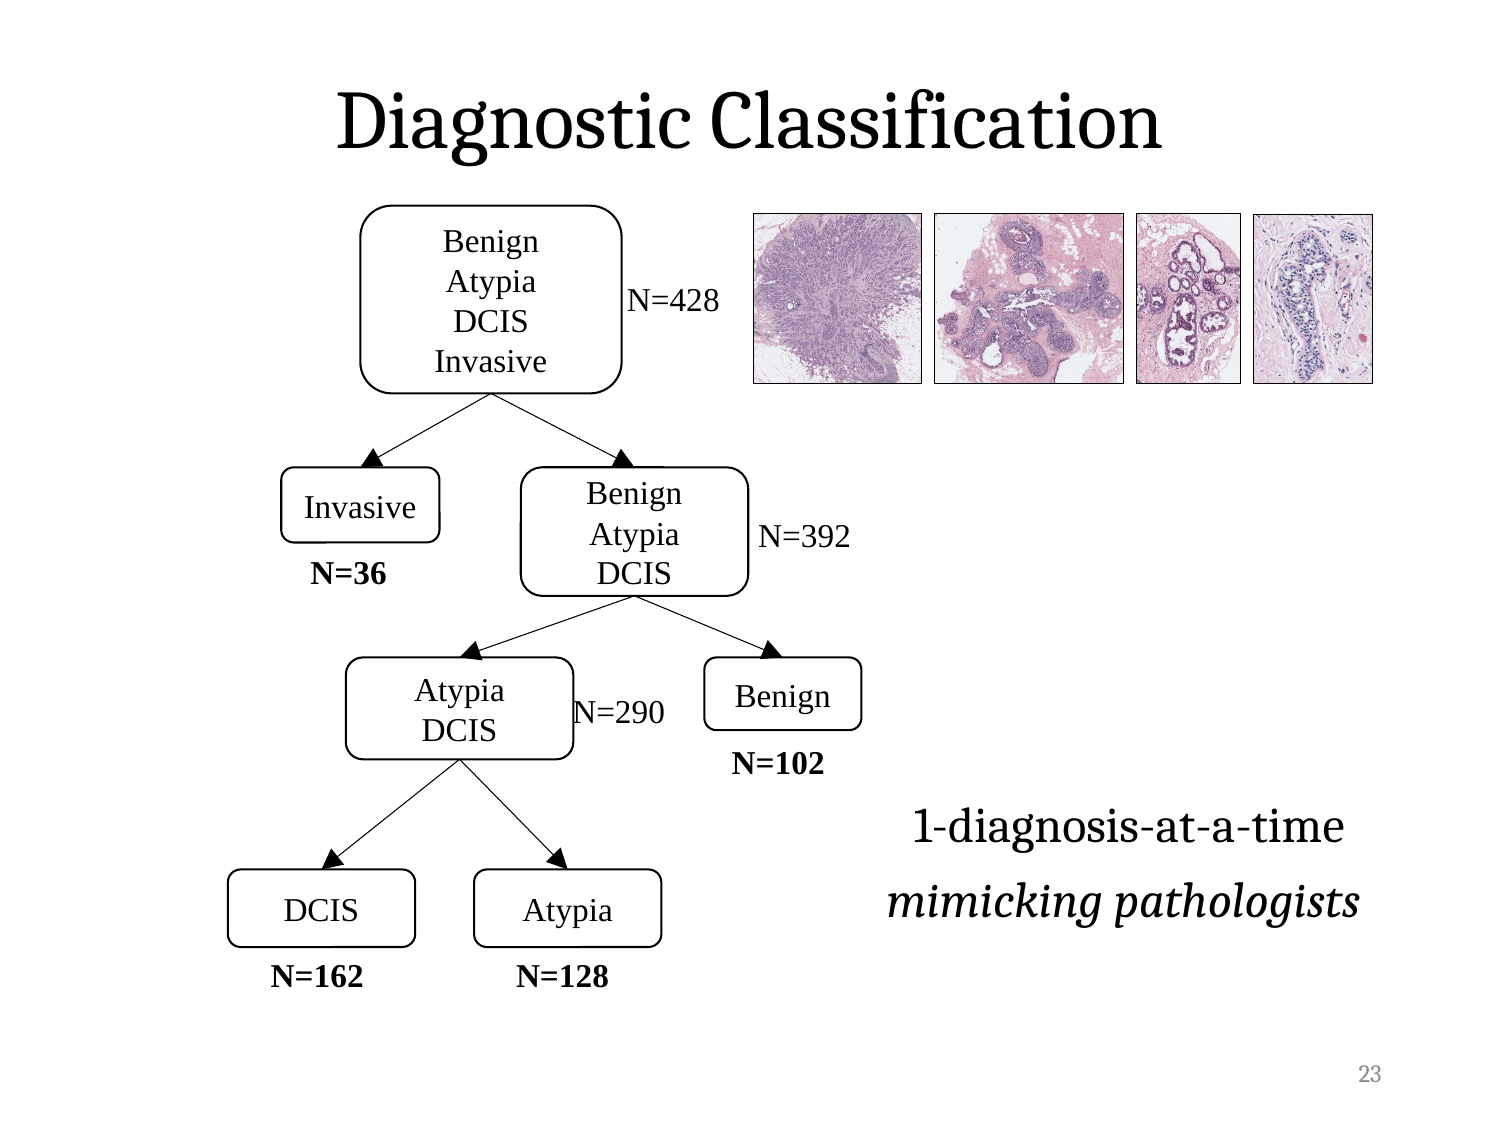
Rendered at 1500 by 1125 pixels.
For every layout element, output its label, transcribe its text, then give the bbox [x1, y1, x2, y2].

text_box Benign Atypia DCIS Invasive [359, 204, 623, 393]
picture [1136, 213, 1241, 384]
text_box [460, 759, 568, 870]
text_box DCIS [226, 868, 417, 949]
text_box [491, 393, 635, 468]
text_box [360, 393, 491, 468]
text_box N=392 [743, 506, 866, 562]
text_box N=36 [295, 543, 402, 599]
text_box Invasive [280, 466, 441, 544]
text_box N=428 [612, 270, 735, 326]
list 1-diagnosis-at-a-time mimicking pathologists [861, 791, 1397, 1014]
text_box Diagnostic Classification [103, 59, 1397, 183]
picture [934, 213, 1124, 384]
picture [1253, 213, 1373, 384]
picture [753, 213, 922, 384]
text_box Atypia [473, 868, 663, 949]
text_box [459, 595, 634, 658]
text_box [321, 759, 460, 870]
text_box Benign Atypia DCIS [519, 466, 750, 595]
slide_number 23 [1059, 1042, 1397, 1103]
text_box N=128 [501, 947, 625, 1002]
text_box N=102 [716, 734, 840, 789]
text_box N=290 [557, 683, 681, 738]
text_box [634, 595, 783, 658]
text_box Atypia DCIS [344, 656, 575, 759]
text_box Benign [703, 656, 863, 732]
text_box N=162 [255, 947, 379, 1002]
